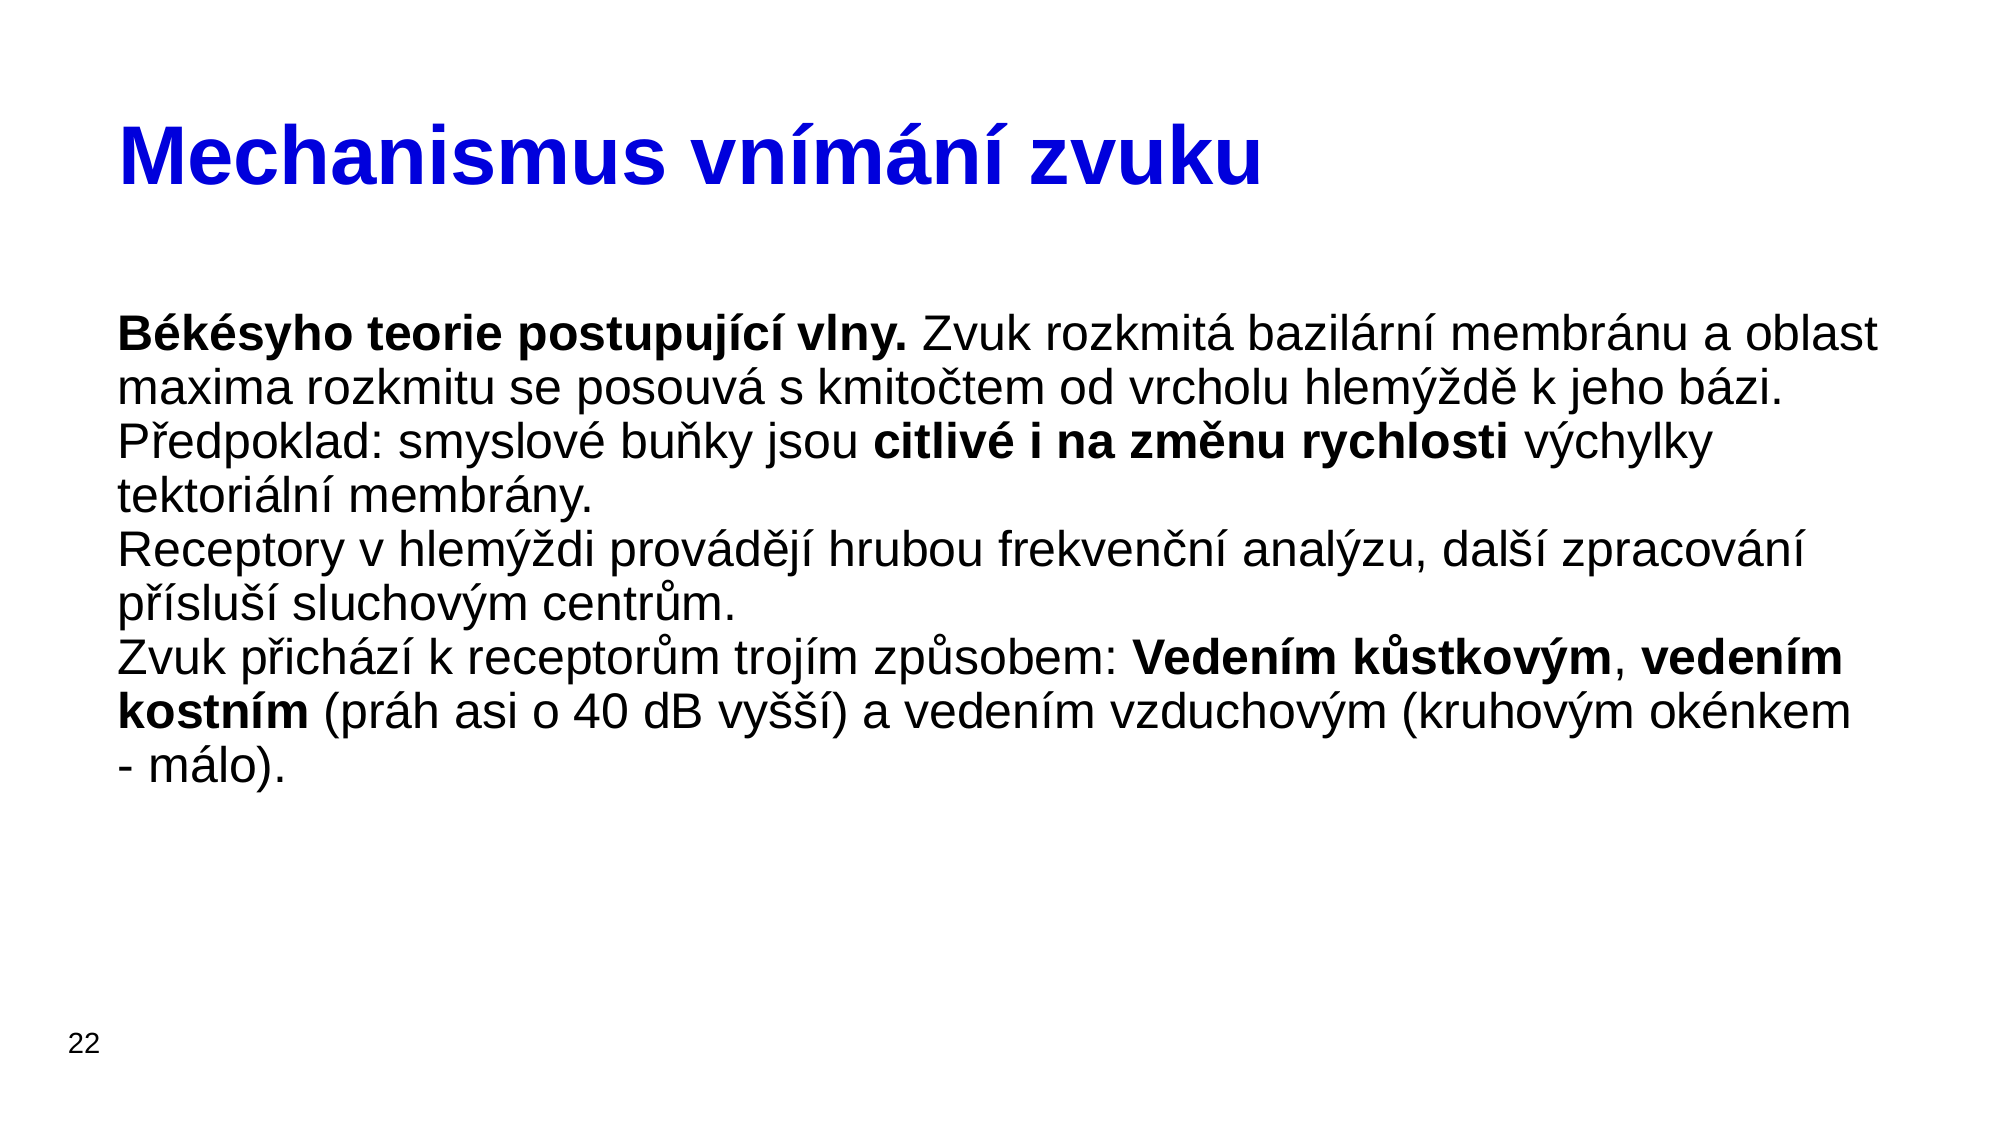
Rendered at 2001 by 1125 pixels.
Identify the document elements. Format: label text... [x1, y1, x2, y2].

list Békésyho teorie postupující vlny. Zvuk rozkmitá bazilární membránu a oblast maxima rozkmitu se posouvá s kmitočtem od vrcholu hlemýždě k jeho bázi. Předpoklad: smyslové buňky jsou citlivé i na změnu rychlosti výchylky tektoriální membrány. Receptory v hlemýždi provádějí hrubou frekvenční analýzu, další zpracování přísluší sluchovým centrům. Zvuk přichází k receptorům trojím způsobem: Vedením kůstkovým, vedením kostním (práh asi o 40 dB vyšší) a vedením vzduchovým (kruhovým okénkem - málo). [117, 307, 1882, 957]
title Mechanismus vnímání zvuku [118, 118, 1883, 193]
slide_number 22 [67, 1021, 110, 1063]
